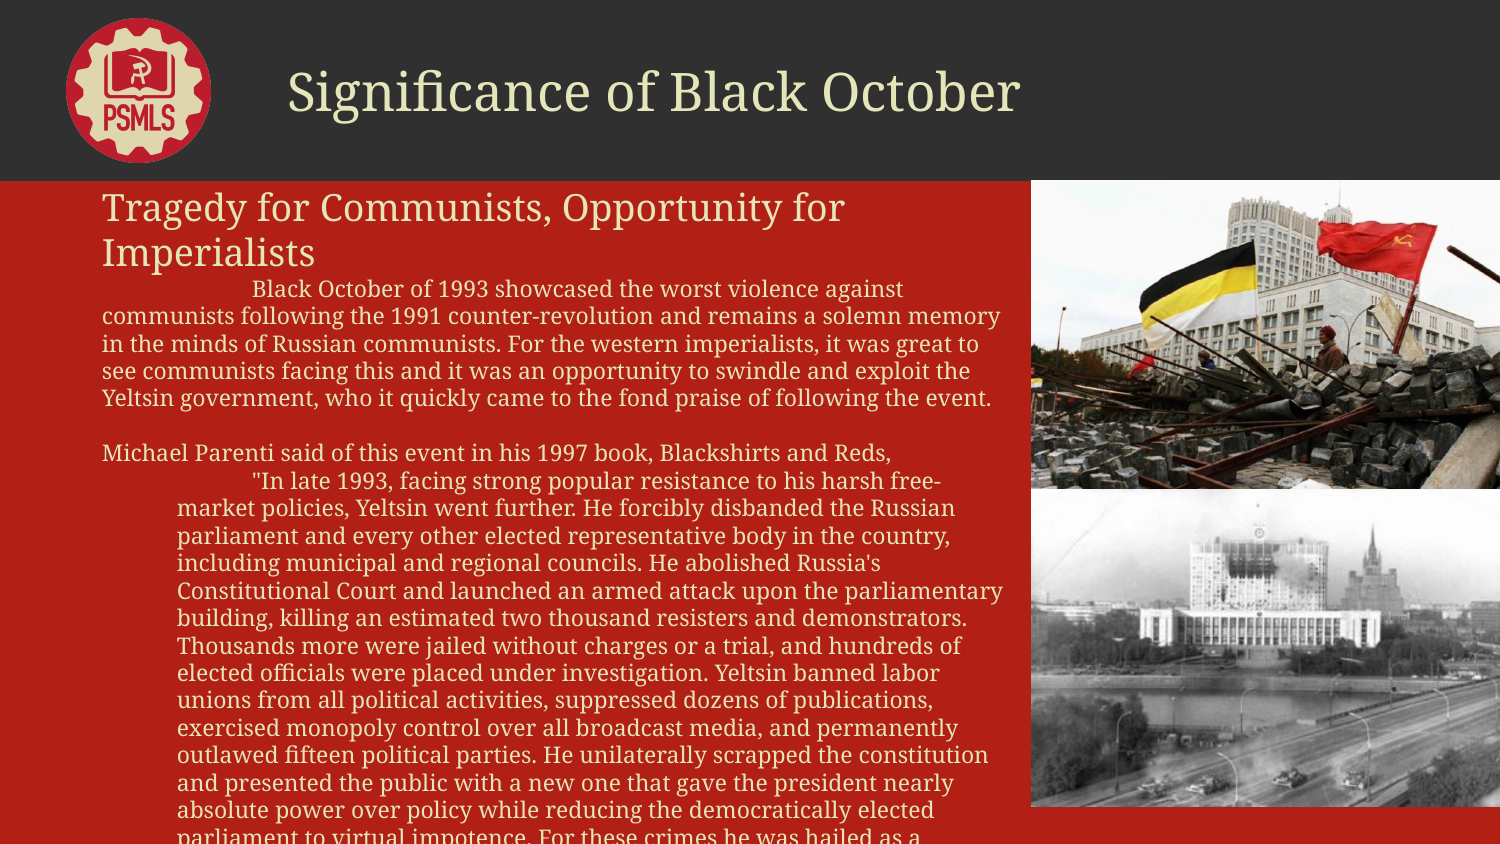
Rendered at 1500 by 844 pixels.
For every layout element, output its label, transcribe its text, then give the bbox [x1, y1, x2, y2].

picture [1030, 180, 1500, 807]
text_box [0, 0, 1500, 181]
text_box Tragedy for Communists, Opportunity for Imperialists Black October of 1993 showcased the worst violence against communists following the 1991 counter-revolution and remains a solemn memory in the minds of Russian communists. For the western imperialists, it was great to see communists facing this and it was an opportunity to swindle and exploit the Yeltsin government, who it quickly came to the fond praise of following the event. Michael Parenti said of this event in his 1997 book, Blackshirts and Reds, "In late 1993, facing strong popular resistance to his harsh free-market policies, Yeltsin went further. He forcibly disbanded the Russian parliament and every other elected representative body in the country, including municipal and regional councils. He abolished Russia's Constitutional Court and launched an armed attack upon the parliamentary building, killing an estimated two thousand resisters and demonstrators. Thousands more were jailed without charges or a trial, and hundreds of elected officials were placed under investigation. Yeltsin banned labor unions from all political activities, suppressed dozens of publications, exercised monopoly control over all broadcast media, and permanently outlawed fifteen political parties. He unilaterally scrapped the constitution and presented the public with a new one that gave the president nearly absolute power over policy while reducing the democratically elected parliament to virtual impotence. For these crimes he was hailed as a defender of democracy by U.S. leaders and media." [86, 169, 1032, 844]
title Significance of Black October [272, 43, 1462, 138]
picture [66, 18, 211, 163]
